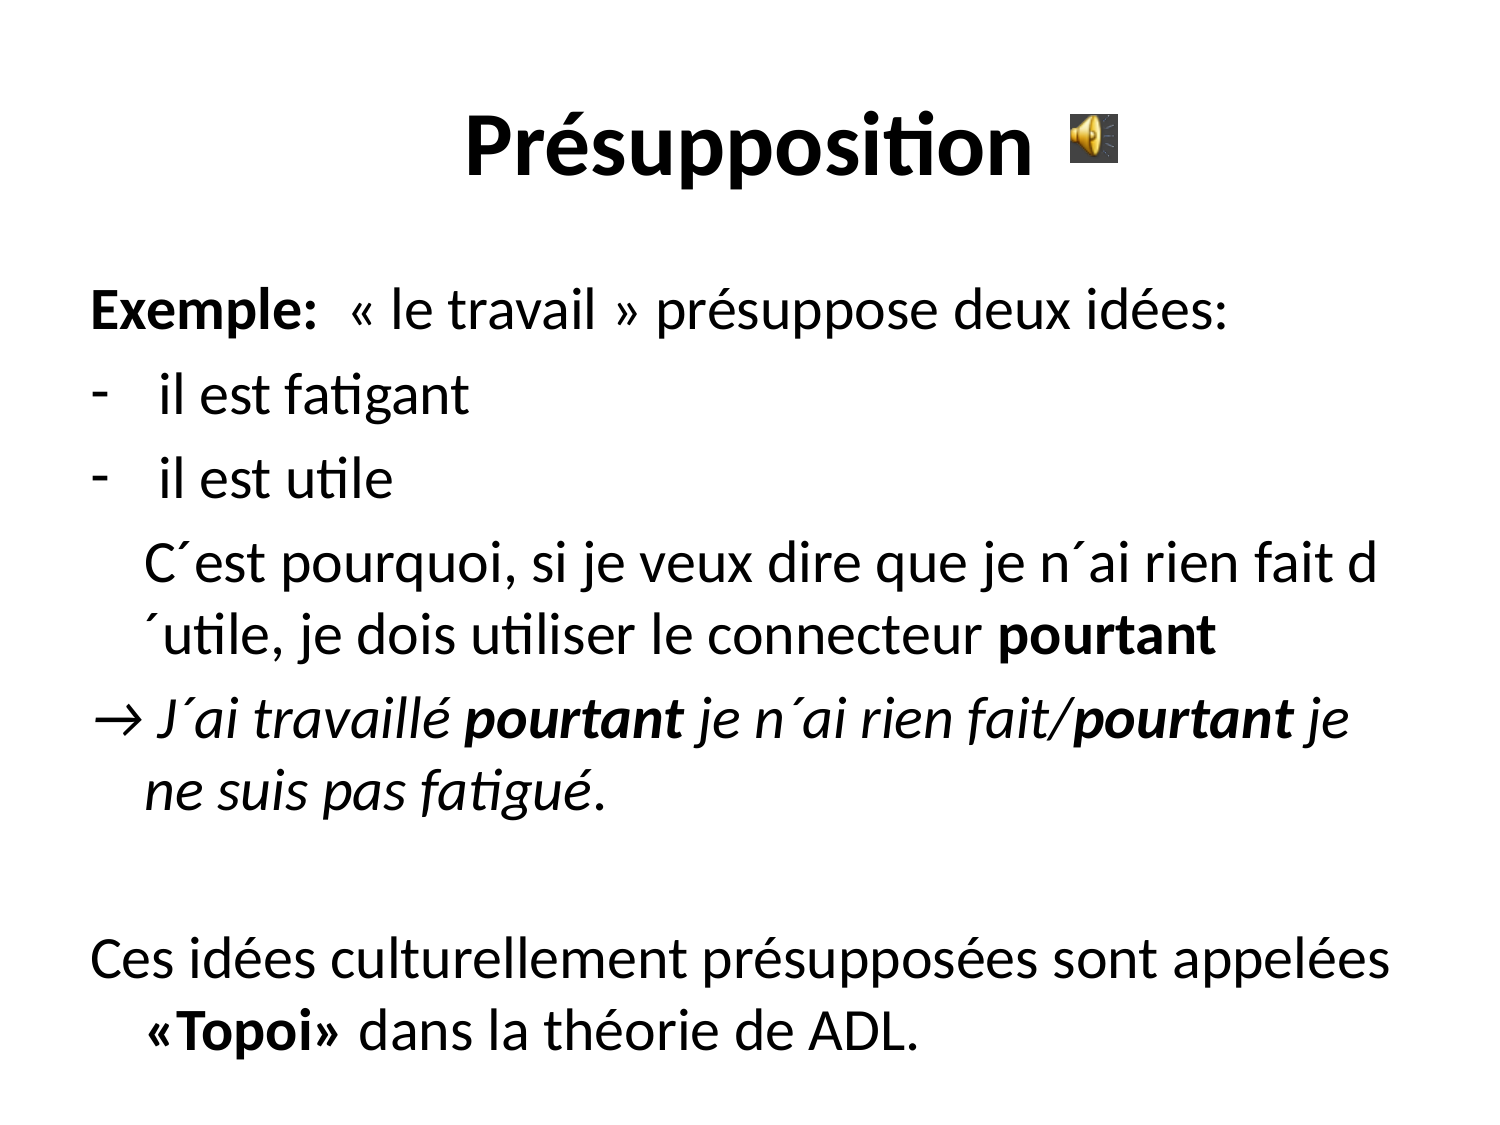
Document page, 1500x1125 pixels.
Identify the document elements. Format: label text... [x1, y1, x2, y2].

picture [1068, 113, 1120, 164]
list Exemple: « le travail » présuppose deux idées: il est fatigant il est utile C´est pourquoi, si je veux dire que je n´ai rien fait d´utile, je dois utiliser le connecteur pourtant → J´ai travaillé pourtant je n´ai rien fait/pourtant je ne suis pas fatigué. Ces idées culturellement présupposées sont appelées «Topoi» dans la théorie de ADL. [75, 262, 1425, 1071]
title Présupposition [75, 45, 1425, 233]
